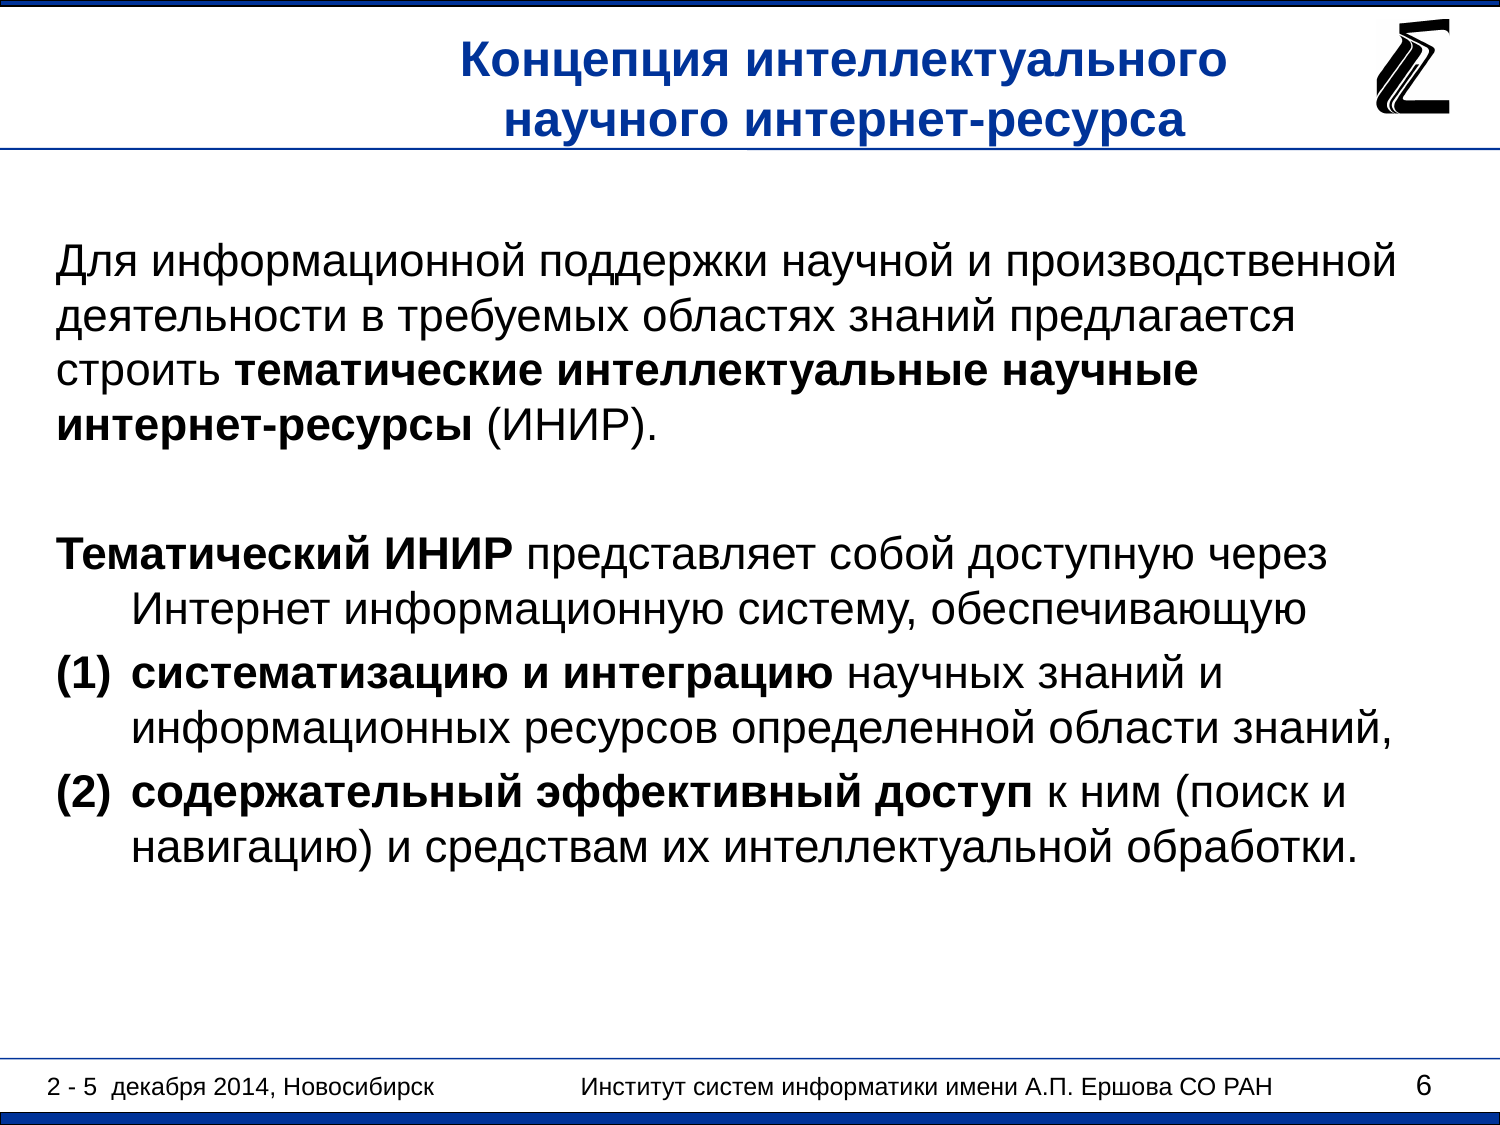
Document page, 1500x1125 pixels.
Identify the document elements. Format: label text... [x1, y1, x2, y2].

text_box Концепция интеллектуального научного интернет-ресурса [336, 18, 1352, 149]
text_box 6 [1303, 1058, 1447, 1106]
text_box Для информационной поддержки научной и производственной деятельности в требуемых областях знаний предлагается строить тематические интеллектуальные научные интернет-ресурсы (ИНИР). Тематический ИНИР представляет собой доступную через Интернет информационную систему, обеспечивающую систематизацию и интеграцию научных знаний и информационных ресурсов определенной области знаний, содержательный эффективный доступ к ним (поиск и навигацию) и средствам их интеллектуальной обработки. [41, 222, 1447, 879]
